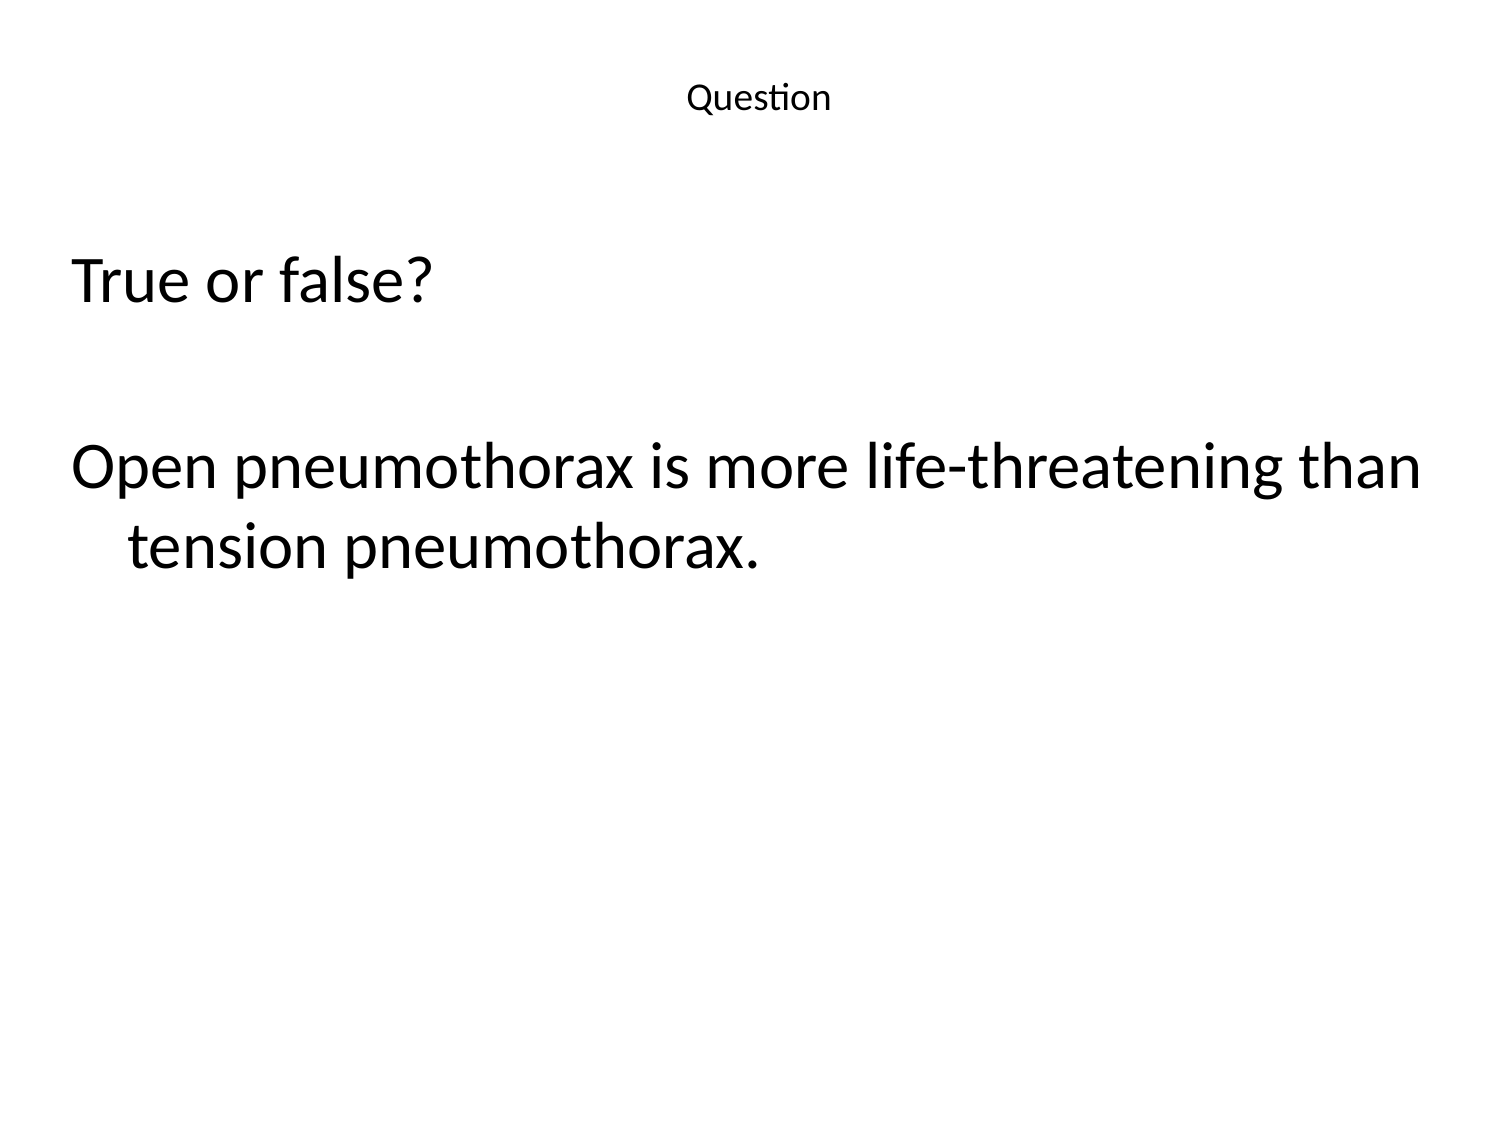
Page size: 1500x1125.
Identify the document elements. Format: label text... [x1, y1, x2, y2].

list True or false? Open pneumothorax is more life-threatening than tension pneumothorax. [55, 227, 1469, 833]
title Question [54, 63, 1454, 127]
